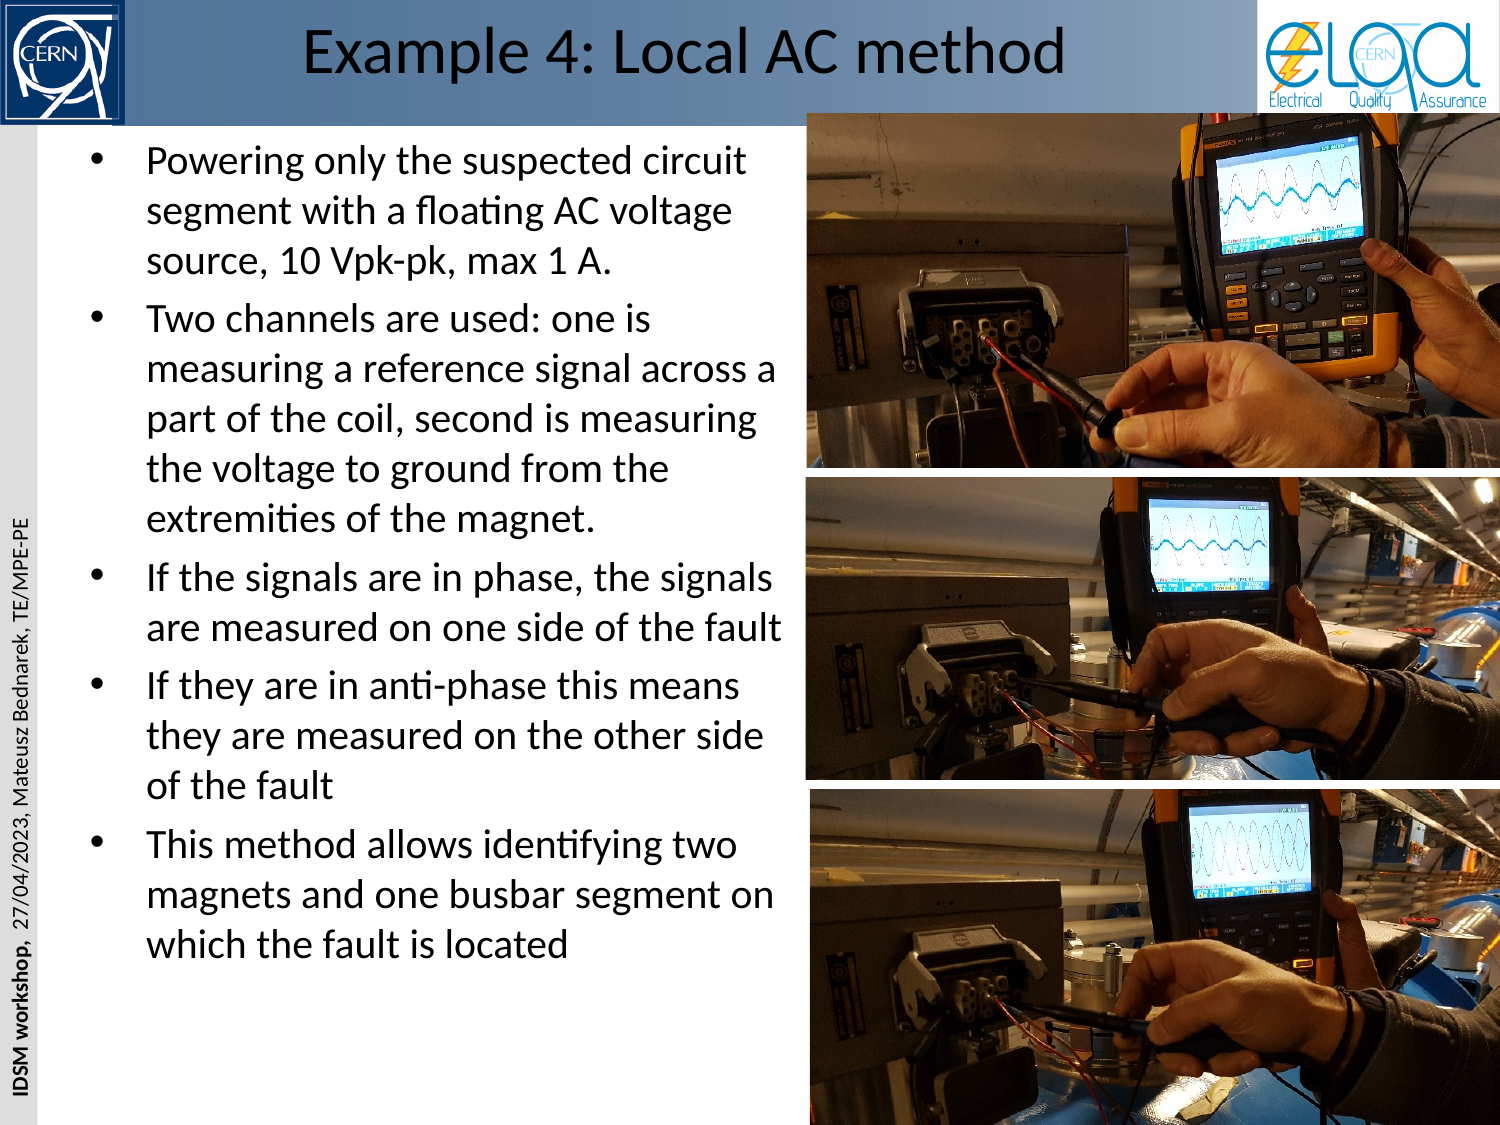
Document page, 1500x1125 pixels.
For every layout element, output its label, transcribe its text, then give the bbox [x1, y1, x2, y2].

list Powering only the suspected circuit segment with a floating AC voltage source, 10 Vpk-pk, max 1 A. Two channels are used: one is measuring a reference signal across a part of the coil, second is measuring the voltage to ground from the extremities of the magnet. If the signals are in phase, the signals are measured on one side of the fault If they are in anti-phase this means they are measured on the other side of the fault This method allows identifying two magnets and one busbar segment on which the fault is located [75, 125, 808, 1005]
picture [809, 789, 1500, 1125]
title Example 4: Local AC method [112, 0, 1258, 114]
picture [806, 0, 1500, 469]
picture [805, 477, 1500, 781]
picture [0, 0, 112, 125]
